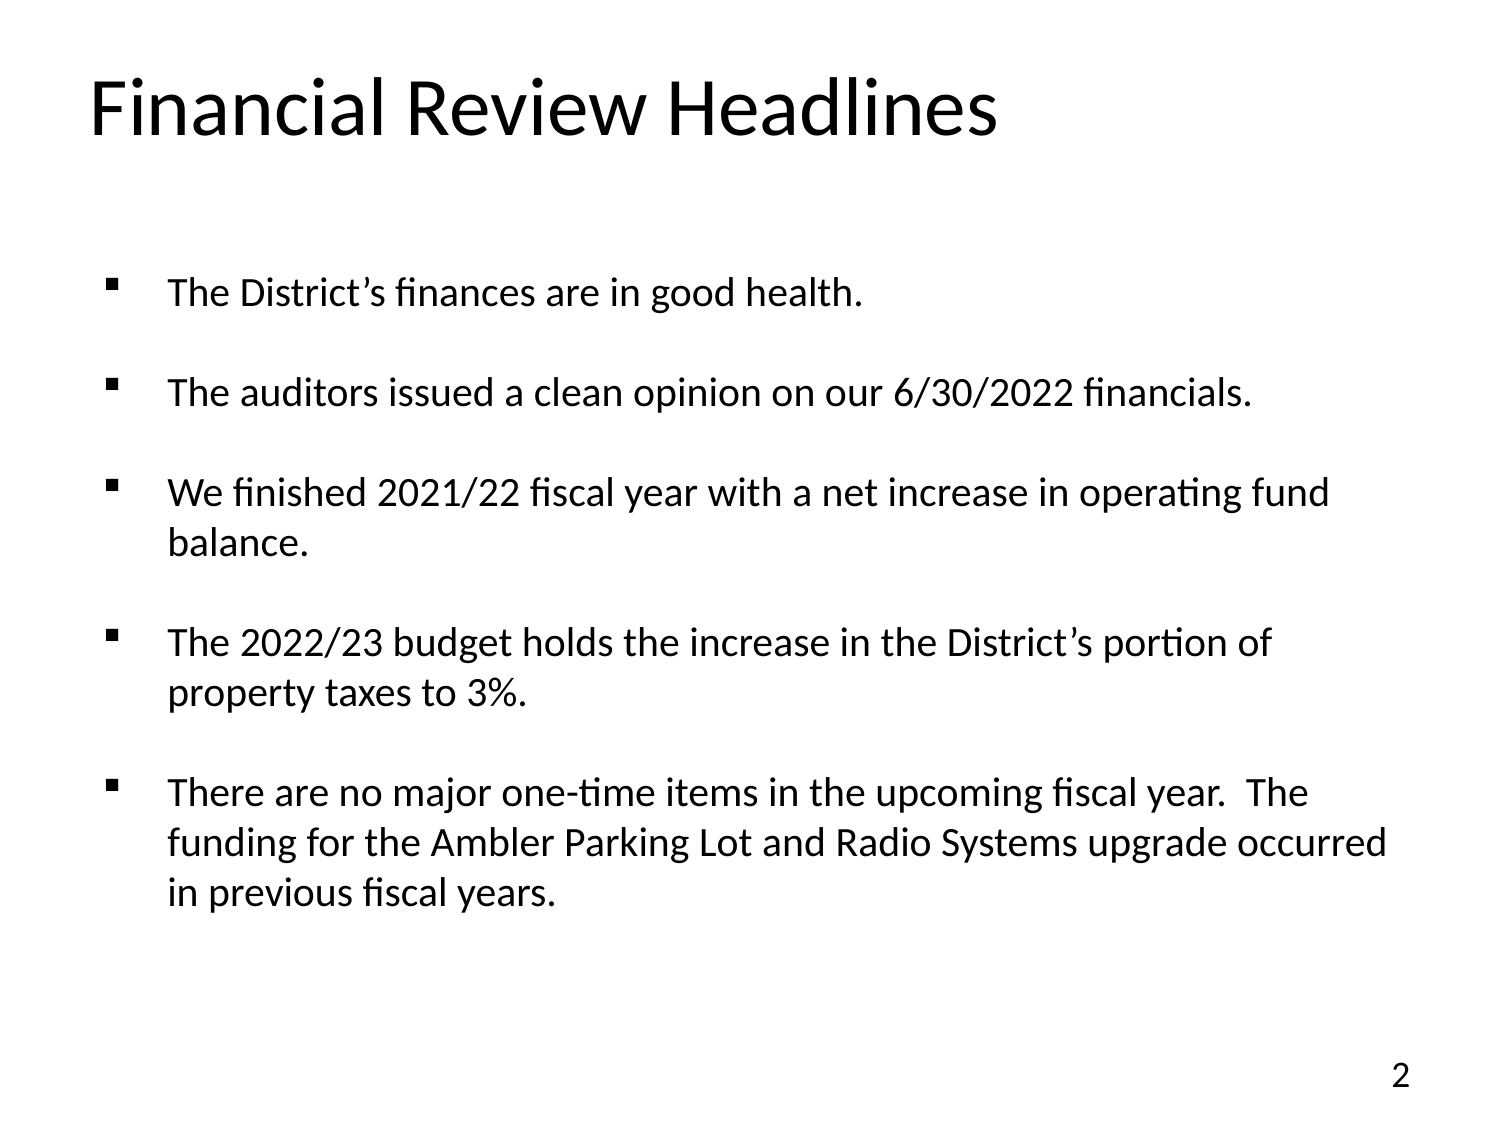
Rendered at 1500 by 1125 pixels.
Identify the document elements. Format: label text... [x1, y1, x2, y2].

text_box The District’s finances are in good health. The auditors issued a clean opinion on our 6/30/2022 financials. We finished 2021/22 fiscal year with a net increase in operating fund balance. The 2022/23 budget holds the increase in the District’s portion of property taxes to 3%. There are no major one-time items in the upcoming fiscal year. The funding for the Ambler Parking Lot and Radio Systems upgrade occurred in previous fiscal years. [50, 257, 1438, 1000]
text_box 2 [1074, 1042, 1425, 1103]
text_box Financial Review Headlines [74, 45, 1425, 233]
